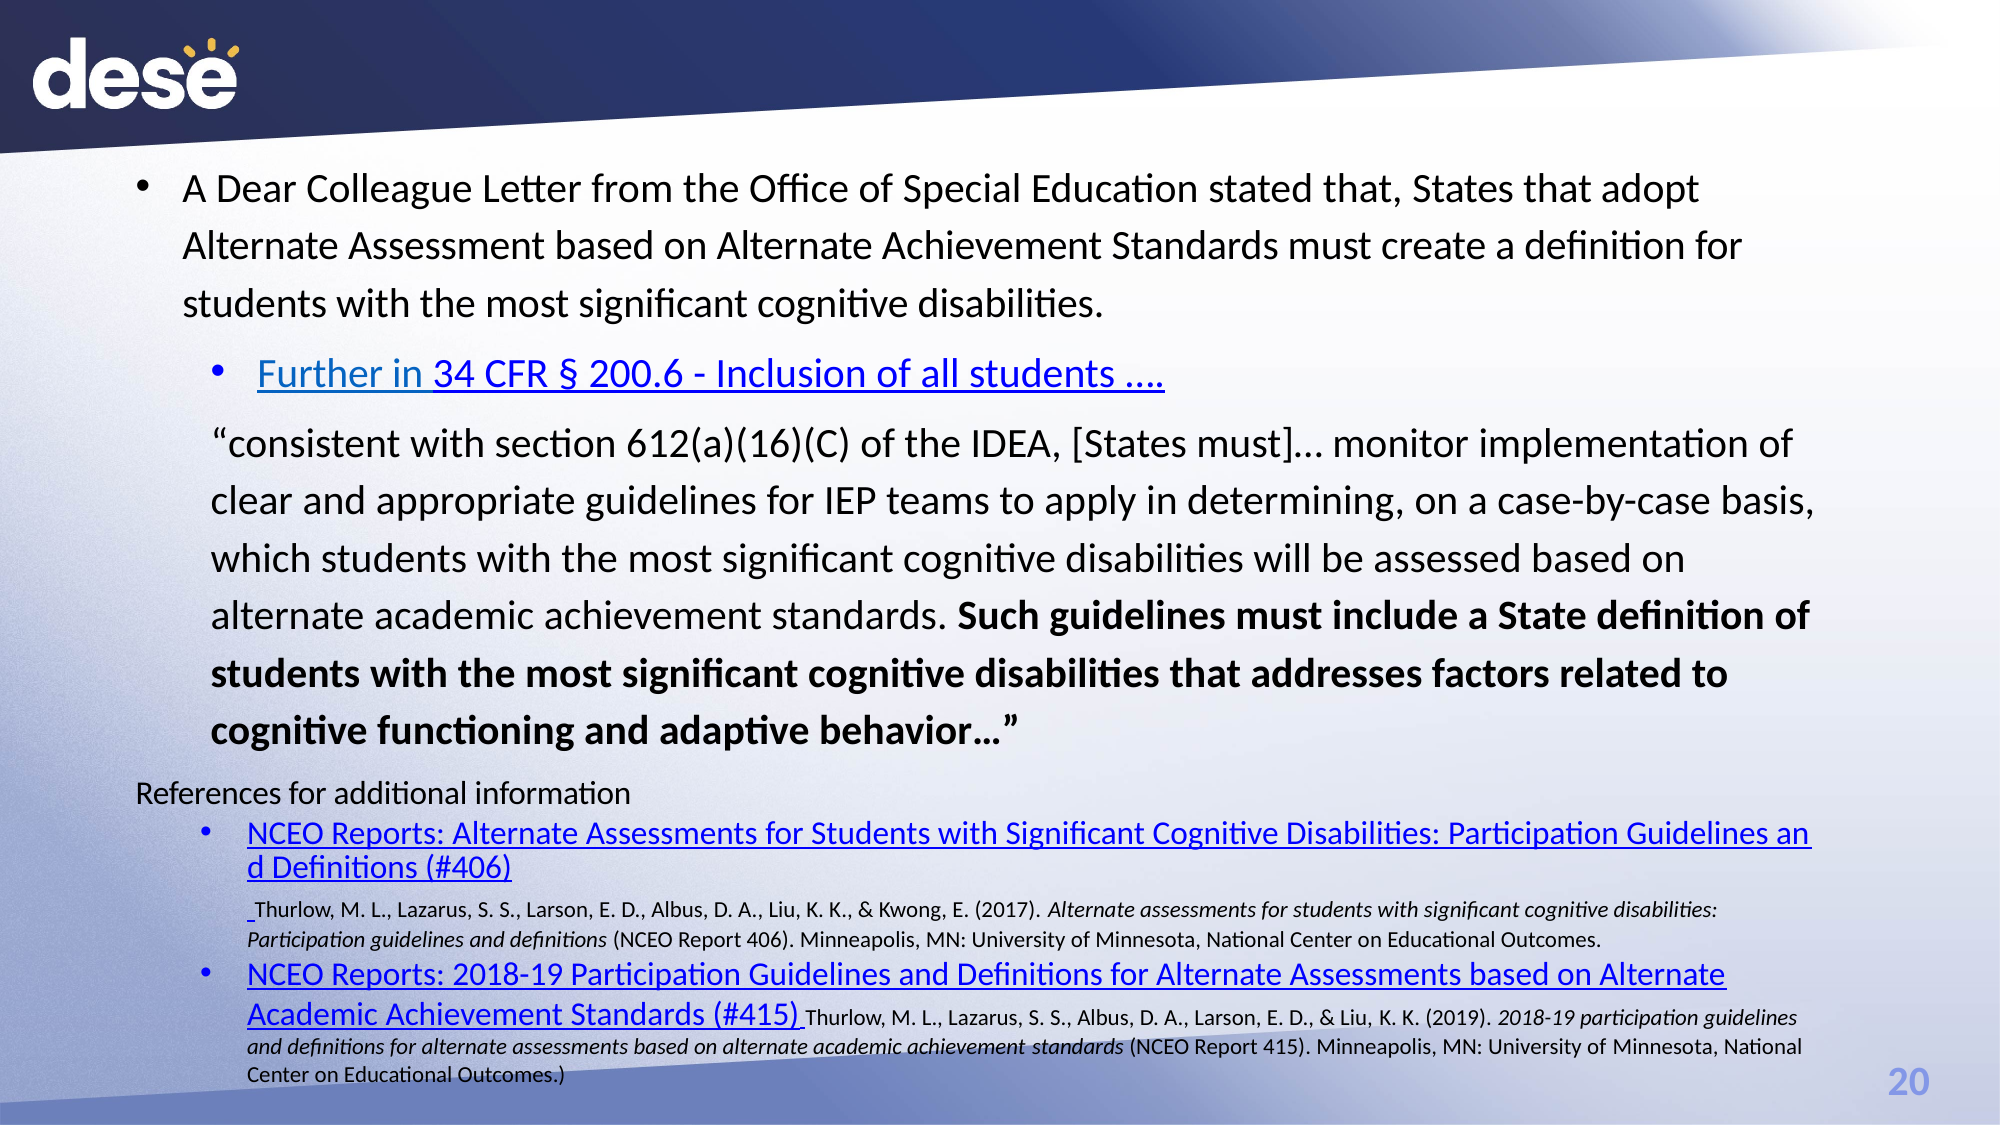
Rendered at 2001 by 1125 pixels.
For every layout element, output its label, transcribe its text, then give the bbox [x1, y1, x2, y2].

picture [0, 0, 2000, 1125]
text_box A Dear Colleague Letter from the Office of Special Education stated that, States that adopt Alternate Assessment based on Alternate Achievement Standards must create a definition for students with the most significant cognitive disabilities. Further in 34 CFR § 200.6 - Inclusion of all students …. “consistent with section 612(a)(16)(C) of the IDEA, [States must]… monitor implementation of clear and appropriate guidelines for IEP teams to apply in determining, on a case-by-case basis, which students with the most significant cognitive disabilities will be assessed based on alternate academic achievement standards. Such guidelines must include a State definition of students with the most significant cognitive disabilities that addresses factors related to cognitive functioning and adaptive behavior…” References for additional information NCEO Reports: Alternate Assessments for Students with Significant Cognitive Disabilities: Participation Guidelines and Definitions (#406) Thurlow, M. L., Lazarus, S. S., Larson, E. D., Albus, D. A., Liu, K. K., & Kwong, E. (2017). Alternate assessments for students with significant cognitive disabilities: Participation guidelines and definitions (NCEO Report 406). Minneapolis, MN: University of Minnesota, National Center on Educational Outcomes. NCEO Reports: 2018-19 Participation Guidelines and Definitions for Alternate Assessments based on Alternate Academic Achievement Standards (#415) Thurlow, M. L., Lazarus, S. S., Albus, D. A., Larson, E. D., & Liu, K. K. (2019). 2018-19 participation guidelines and definitions for alternate assessments based on alternate academic achievement standards (NCEO Report 415). Minneapolis, MN: University of Minnesota, National Center on Educational Outcomes.) [35, 145, 1896, 1061]
